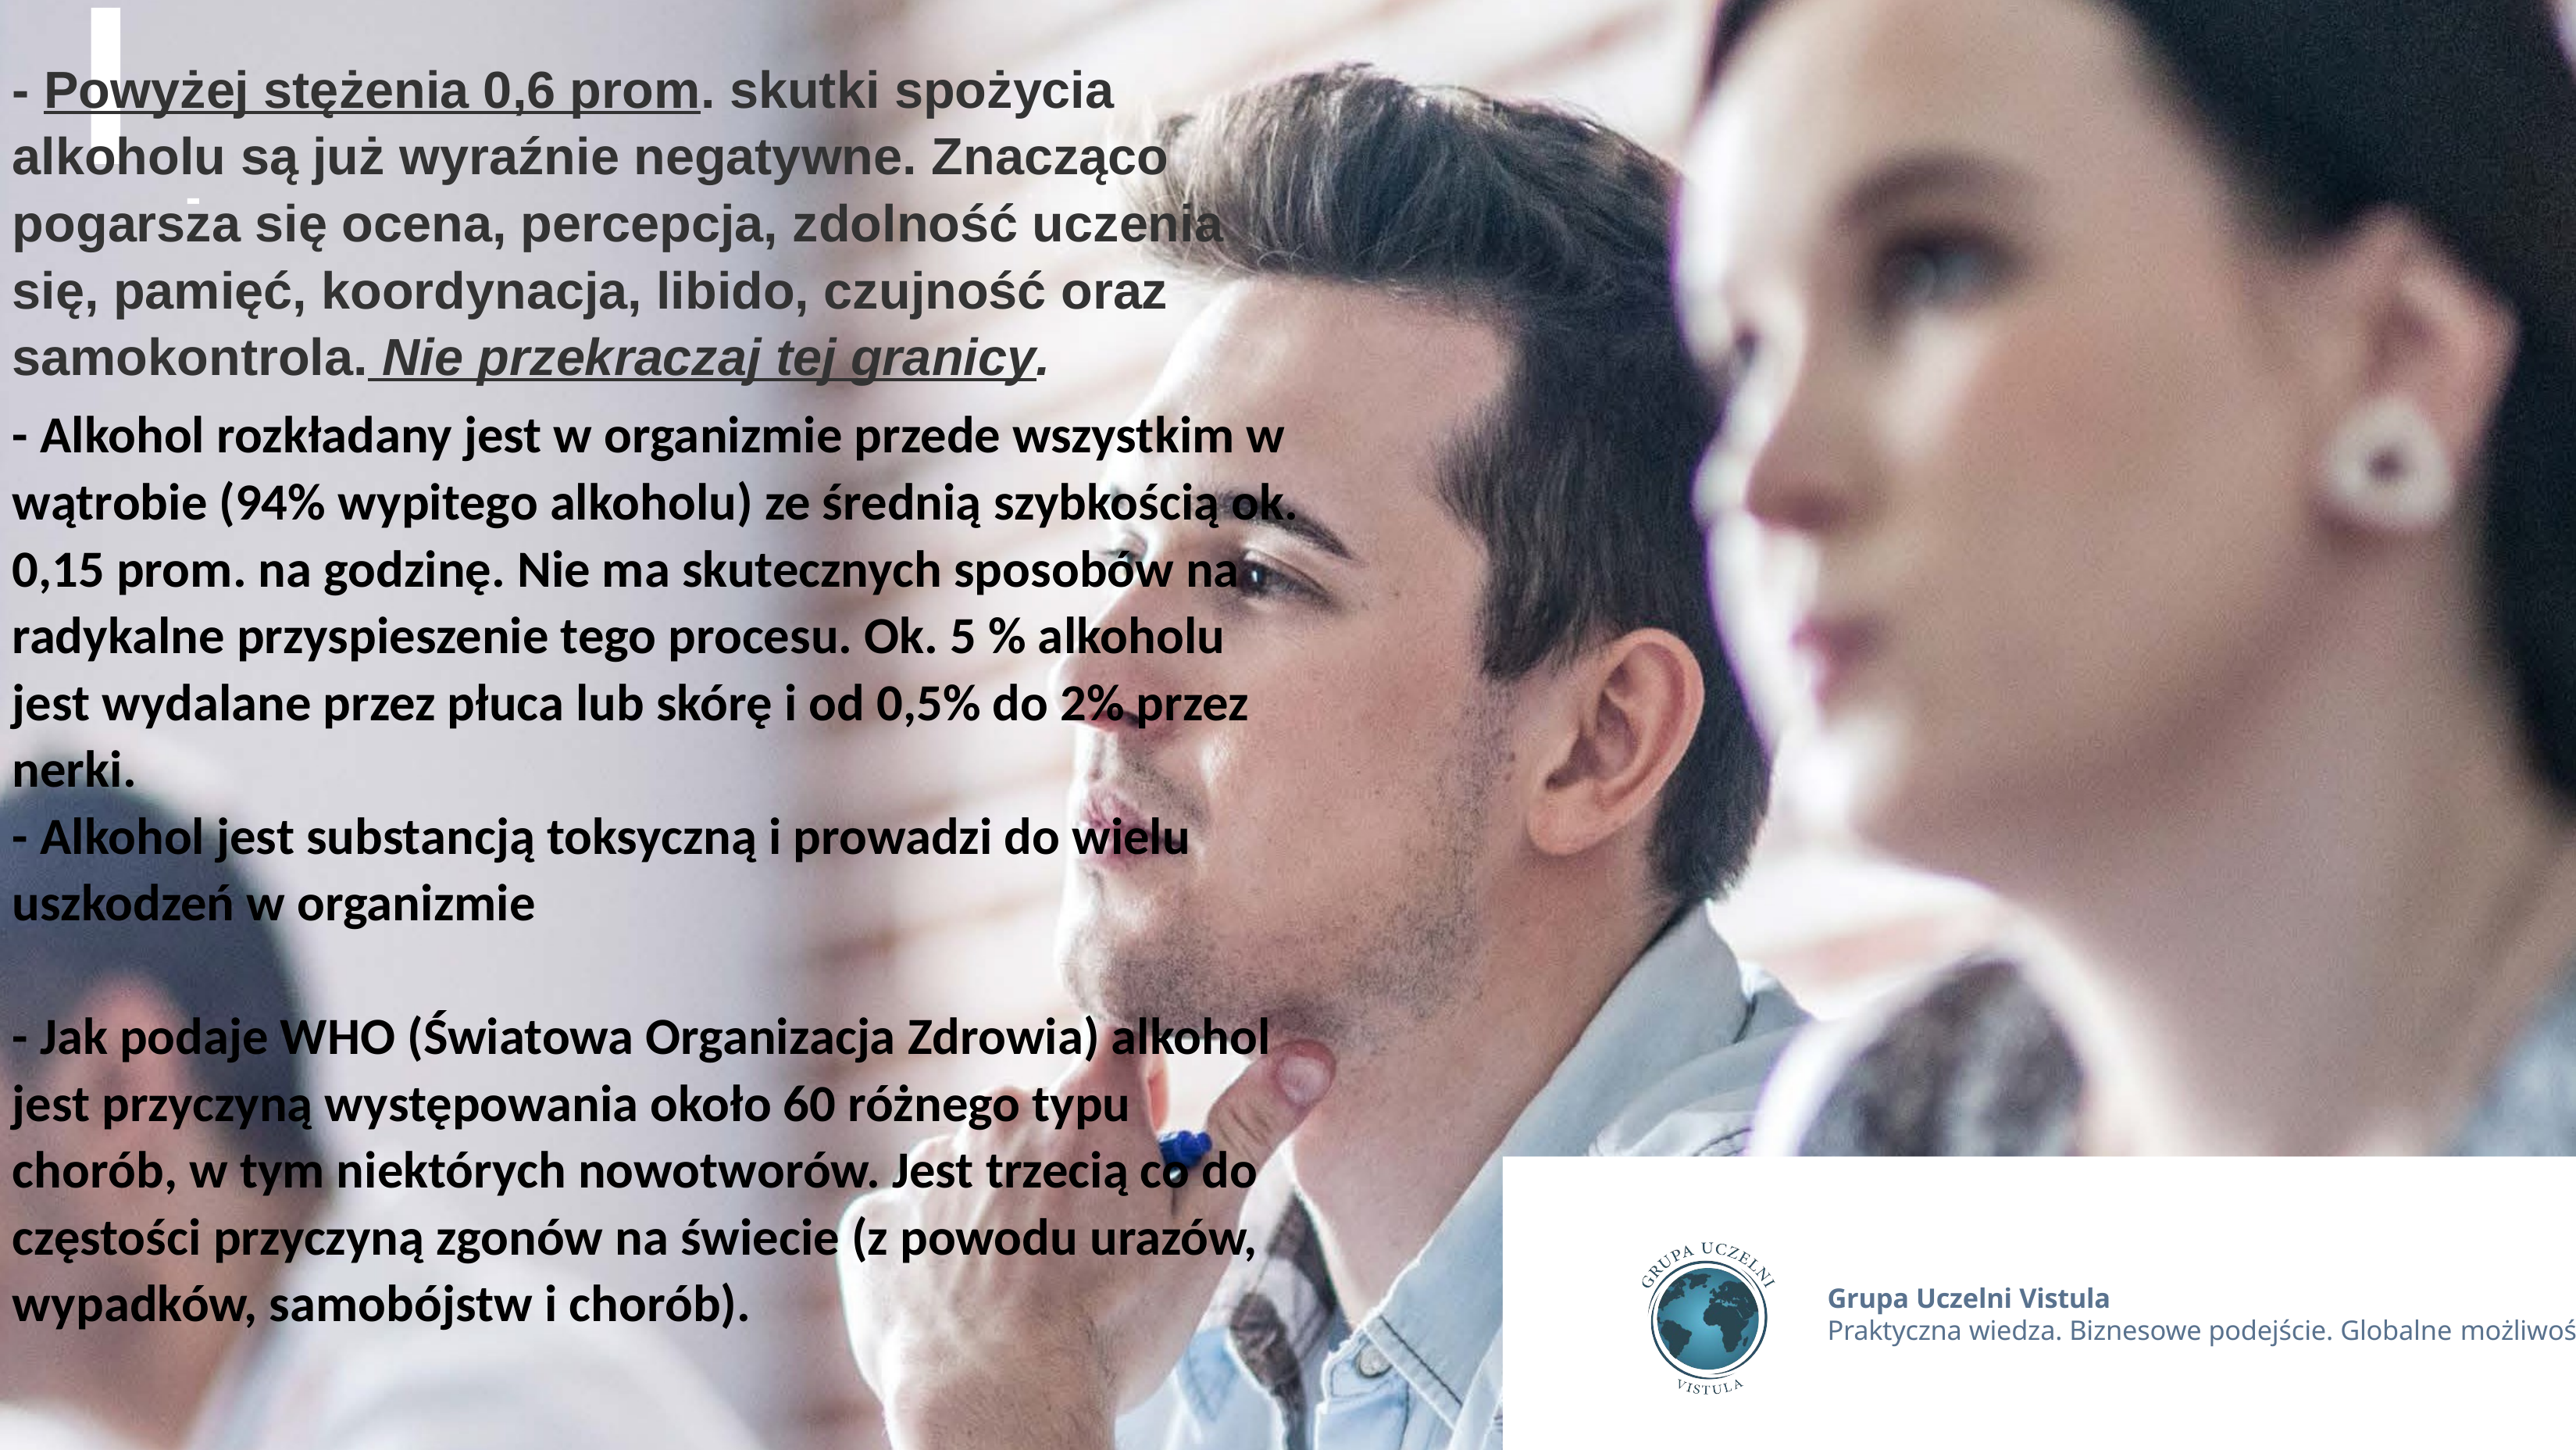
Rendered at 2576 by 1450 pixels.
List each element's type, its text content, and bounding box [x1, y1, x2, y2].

text_box - Powyżej stężenia 0,6 prom. skutki spożycia alkoholu są już wyraźnie negatywne. Znacząco pogarsza się ocena, percepcja, zdolność uczenia się, pamięć, koordynacja, libido, czujność oraz samokontrola. Nie przekraczaj tej granicy. - Alkohol rozkładany jest w organizmie przede wszystkim w wątrobie (94% wypitego alkoholu) ze średnią szybkością ok. 0,15 prom. na godzinę. Nie ma skutecznych sposobów na radykalne przyspieszenie tego procesu. Ok. 5 % alkoholu jest wydalane przez płuca lub skórę i od 0,5% do 2% przez nerki. - Alkohol jest substancją toksyczną i prowadzi do wielu uszkodzeń w organizmie - Jak podaje WHO (Światowa Organizacja Zdrowia) alkohol jest przyczyną występowania około 60 różnego typu chorób, w tym niektórych nowotworów. Jest trzecią co do częstości przyczyną zgonów na świecie (z powodu urazów, wypadków, samobójstw i chorób). [1, 0, 1315, 1416]
text_box - [1315, 134, 2289, 812]
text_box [1502, 1156, 2576, 1450]
text_box [0, 0, 2576, 1450]
